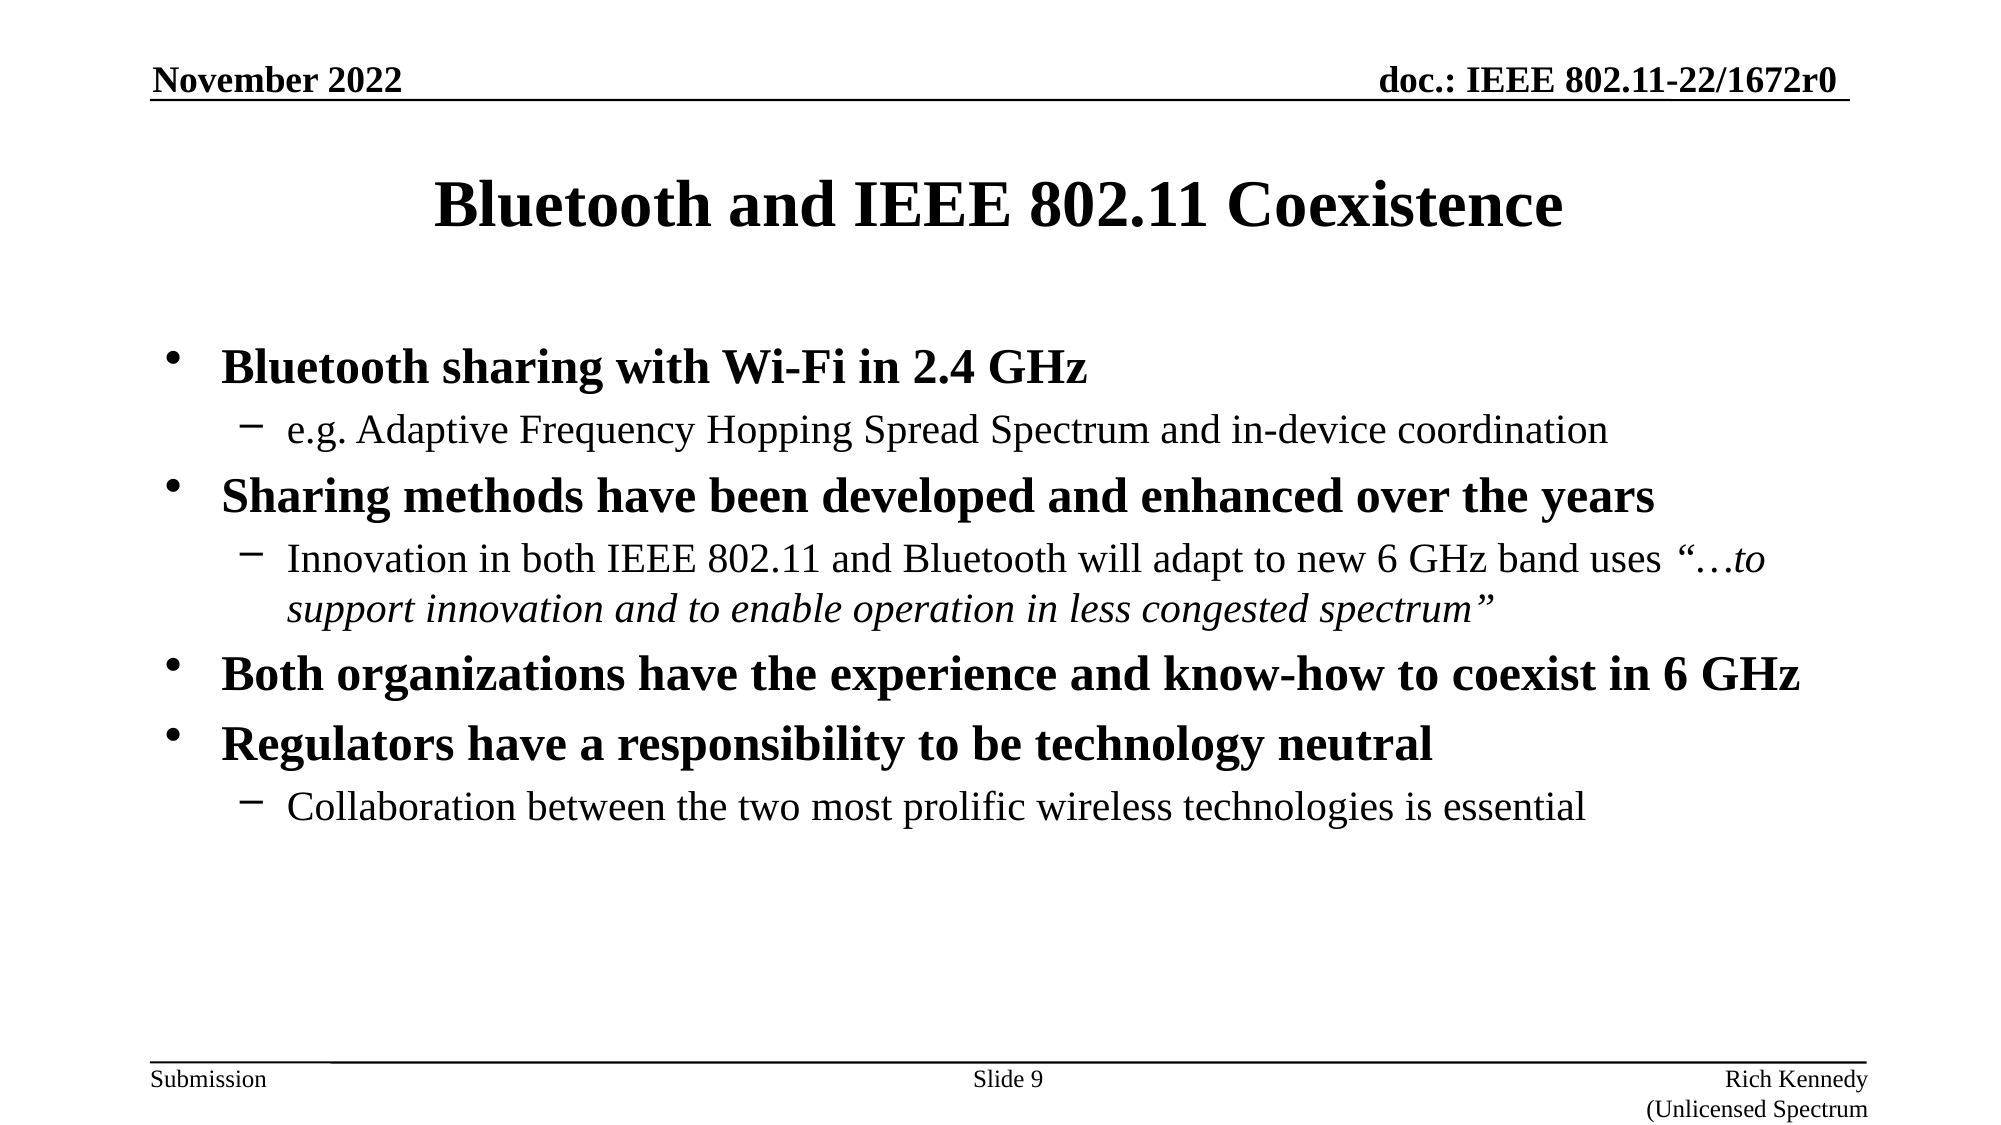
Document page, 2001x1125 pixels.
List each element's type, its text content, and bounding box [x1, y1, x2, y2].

footer Rich Kennedy (Unlicensed Spectrum Advocates) [1621, 1061, 1870, 1093]
slide_number Slide 9 [964, 1061, 1053, 1093]
list Bluetooth sharing with Wi-Fi in 2.4 GHz e.g. Adaptive Frequency Hopping Spread Spectrum and in-device coordination Sharing methods have been developed and enhanced over the years Innovation in both IEEE 802.11 and Bluetooth will adapt to new 6 GHz band uses “…to support innovation and to enable operation in less congested spectrum” Both organizations have the experience and know-how to coexist in 6 GHz Regulators have a responsibility to be technology neutral Collaboration between the two most prolific wireless technologies is essential [149, 326, 1850, 1002]
title Bluetooth and IEEE 802.11 Coexistence [150, 112, 1850, 288]
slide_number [152, 54, 412, 101]
